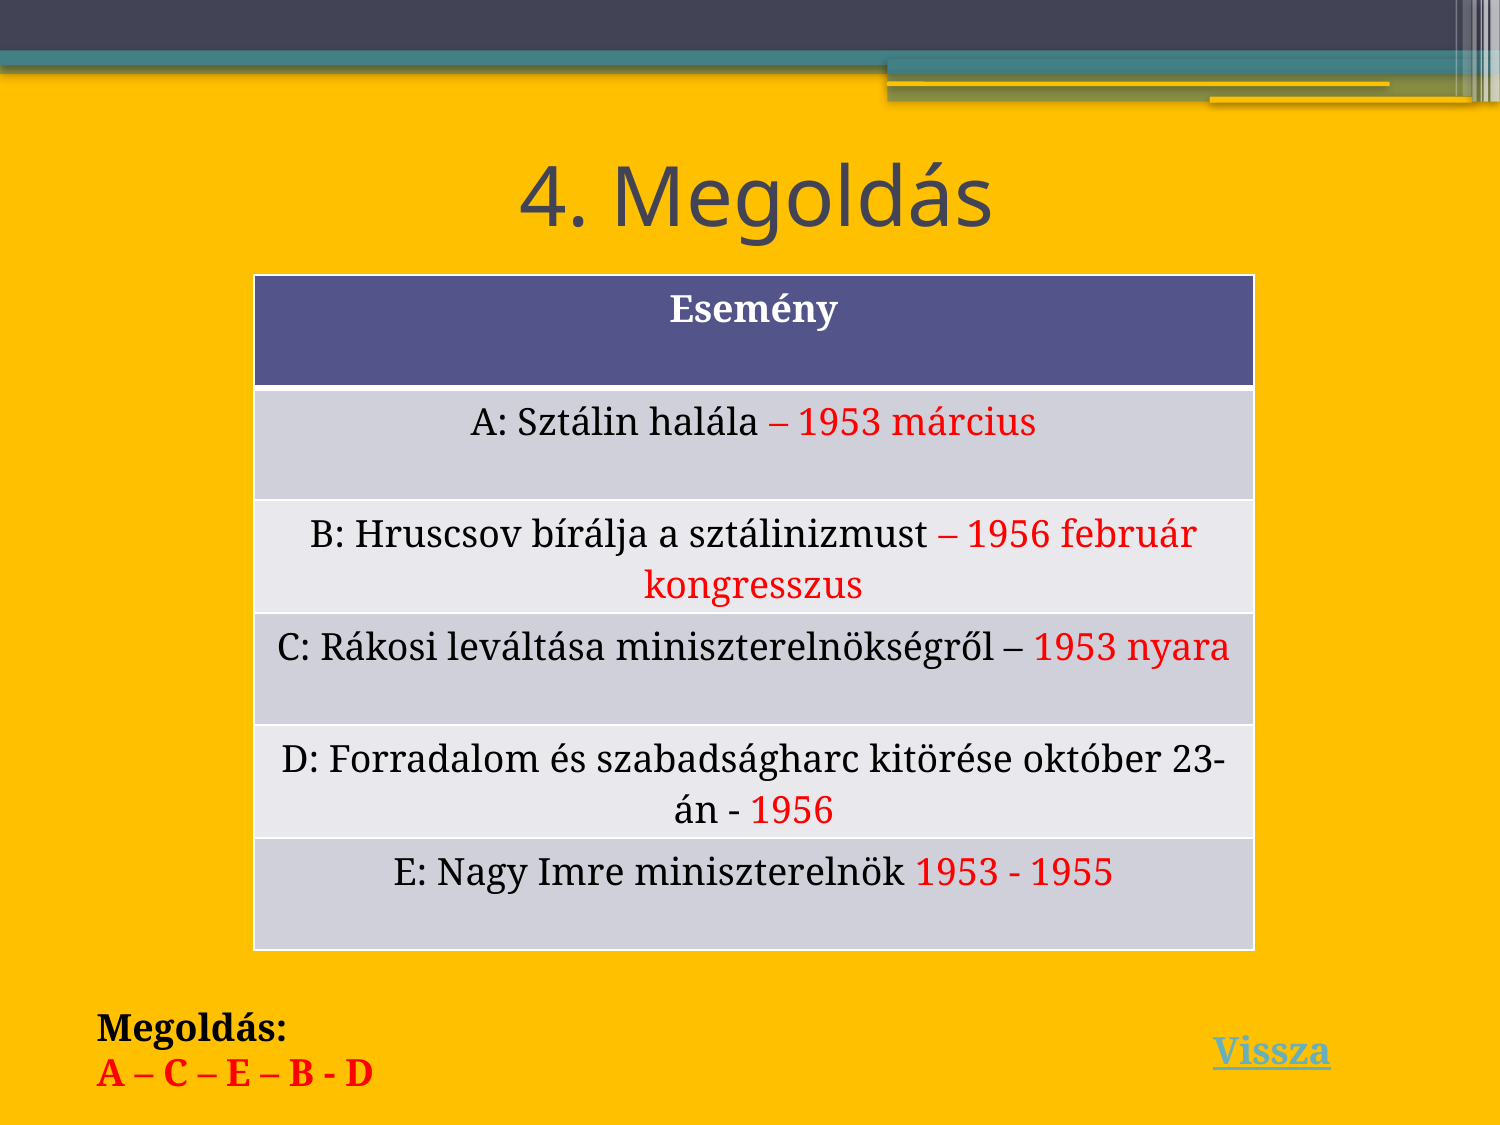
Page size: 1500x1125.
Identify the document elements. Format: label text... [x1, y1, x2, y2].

table_header Esemény [255, 276, 1253, 385]
table_cell B: Hruscsov bírálja a sztálinizmust – 1956 február kongresszus [255, 501, 1253, 612]
table_cell A: Sztálin halála – 1953 március [255, 391, 1253, 499]
table_cell C: Rákosi leváltása miniszterelnökségről – 1953 nyara [255, 614, 1253, 724]
table_cell E: Nagy Imre miniszterelnök 1953 - 1955 [255, 839, 1253, 949]
text_box Vissza [1198, 1019, 1347, 1086]
title 4. Megoldás [82, 105, 1432, 281]
table_cell D: Forradalom és szabadságharc kitörése október 23-án - 1956 [255, 726, 1253, 837]
text_box Megoldás: A – C – E – B - D [81, 996, 1058, 1102]
